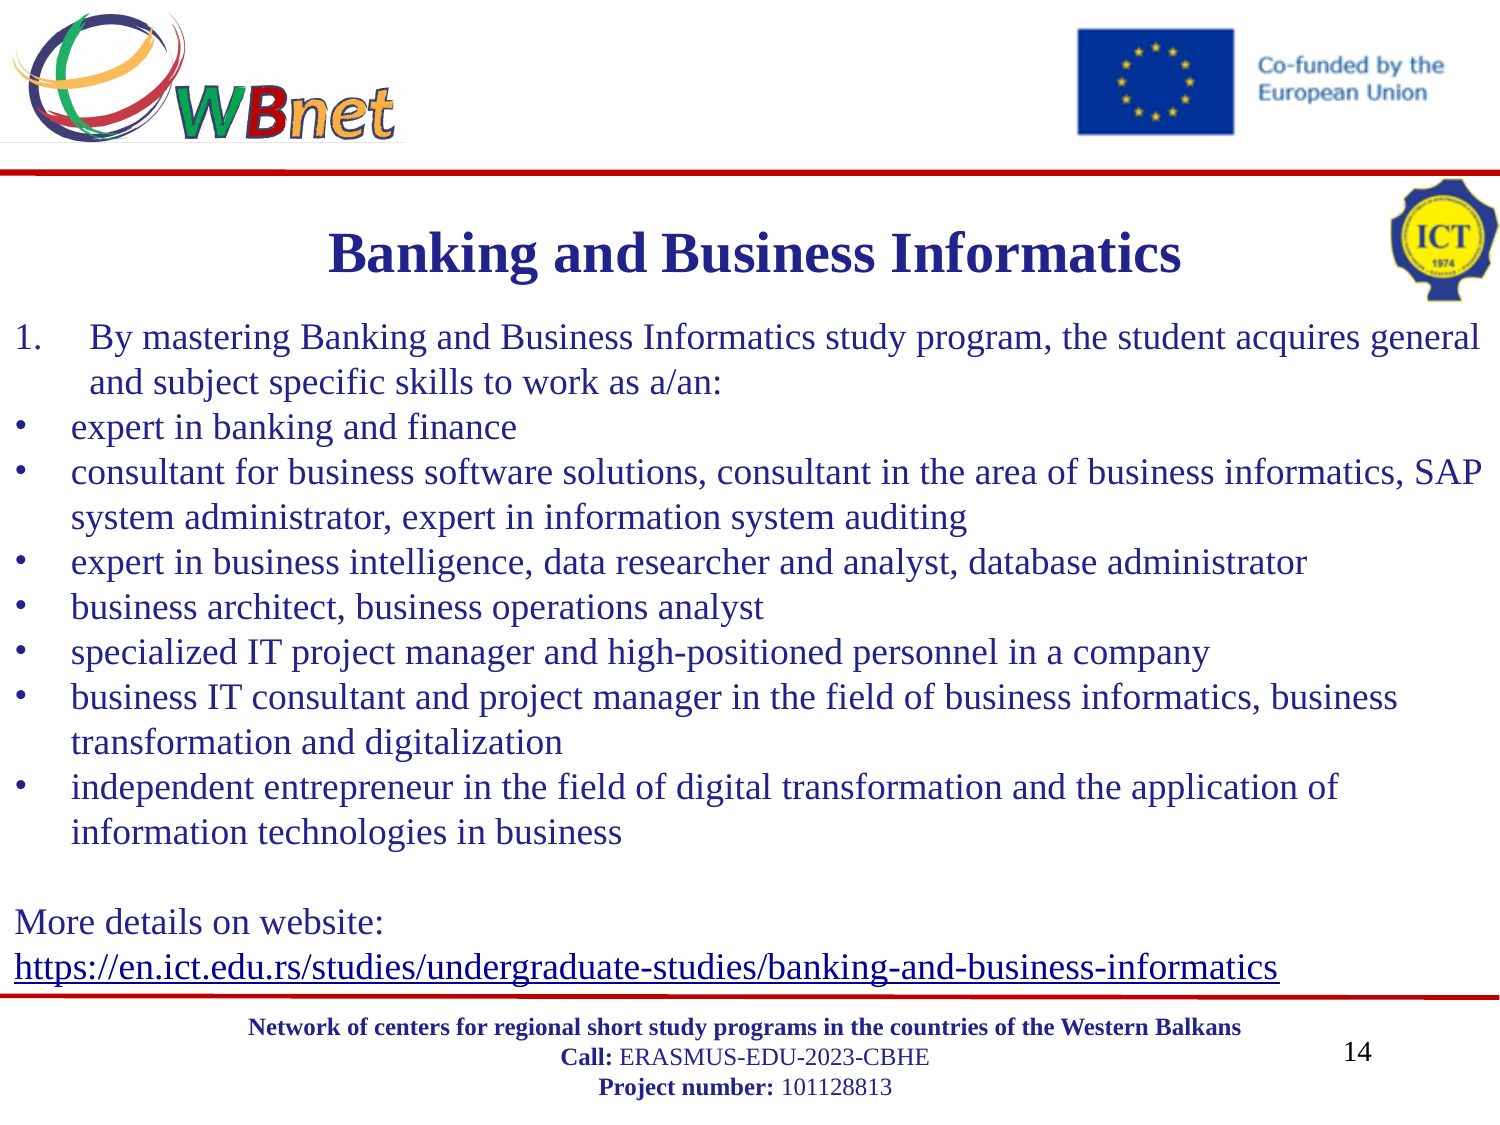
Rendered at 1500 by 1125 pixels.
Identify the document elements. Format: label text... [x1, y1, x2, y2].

picture [1056, 9, 1461, 153]
list By mastering Banking and Business Informatics study program, the student acquires general and subject specific skills to work as a/an: expert in banking and finance consultant for business software solutions, consultant in the area of business informatics, SAP system administrator, expert in information system auditing expert in business intelligence, data researcher and analyst, database administrator business architect, business operations analyst specialized IT project manager and high-positioned personnel in a company business IT consultant and project manager in the field of business informatics, business transformation and digitalization independent entrepreneur in the field of digital transformation and the application of information technologies in business More details on website: https://en.ict.edu.rs/studies/undergraduate-studies/banking-and-business-informatics [0, 304, 1500, 782]
title Banking and Business Informatics [10, 178, 1387, 304]
picture [0, 9, 405, 143]
text_box Network of centers for regional short study programs in the countries of the Western Balkans Call: ERASMUS-EDU-2023-CBHE Project number: 101128813 [10, 1006, 1480, 1108]
picture [1389, 178, 1500, 304]
